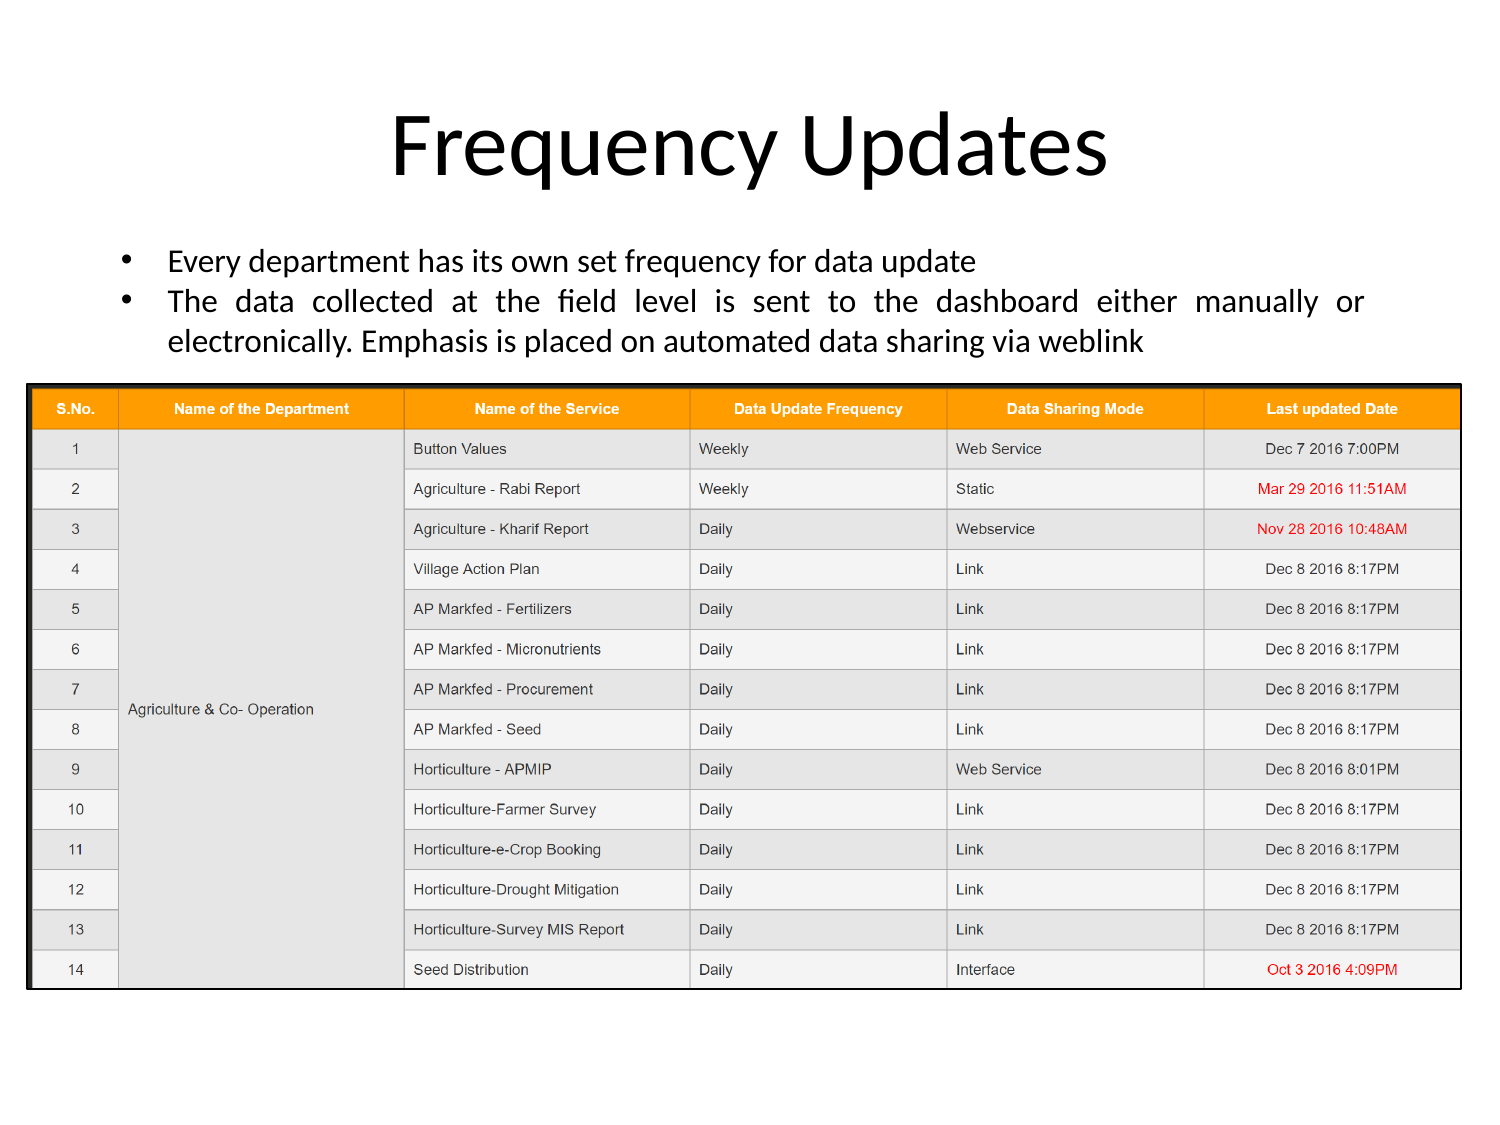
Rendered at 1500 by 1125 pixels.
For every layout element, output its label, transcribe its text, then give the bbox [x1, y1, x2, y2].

title Frequency Updates [75, 45, 1425, 233]
text_box Every department has its own set frequency for data update The data collected at the field level is sent to the dashboard either manually or electronically. Emphasis is placed on automated data sharing via weblink [106, 231, 1382, 383]
picture [28, 385, 1460, 988]
